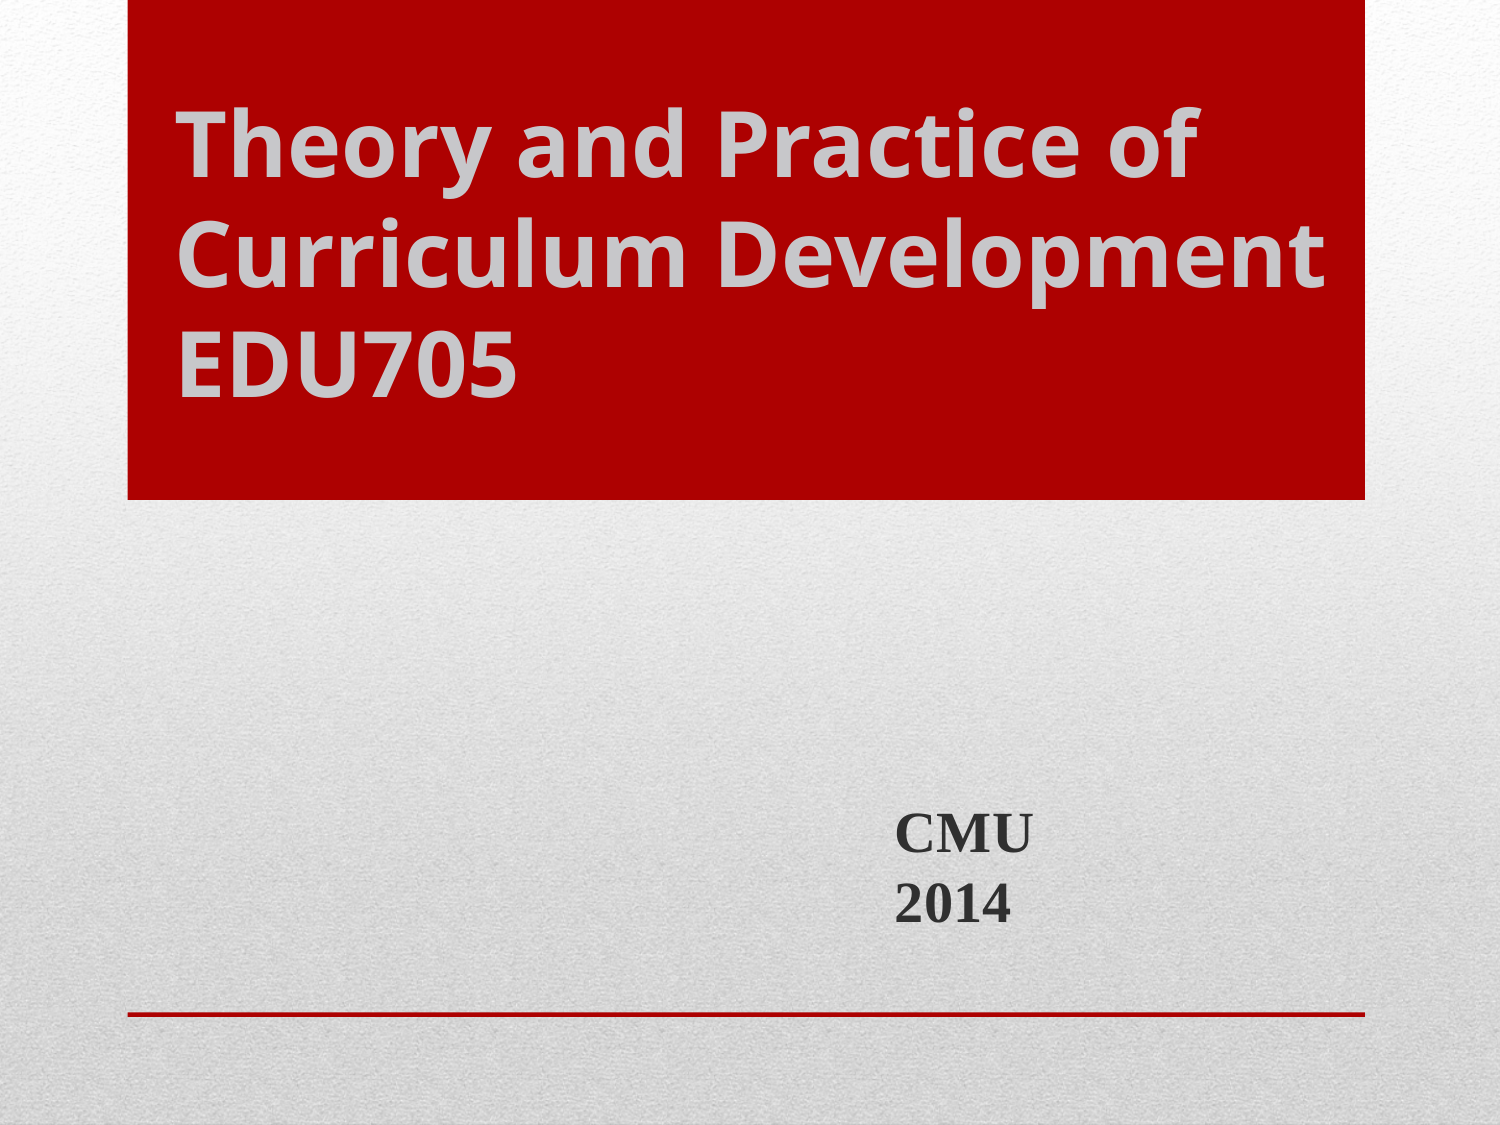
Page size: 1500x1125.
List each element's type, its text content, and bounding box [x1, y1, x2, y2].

subtitle CMU 2014 [879, 786, 1412, 1024]
title Theory and Practice of Curriculum Development EDU705 [159, 326, 1357, 424]
